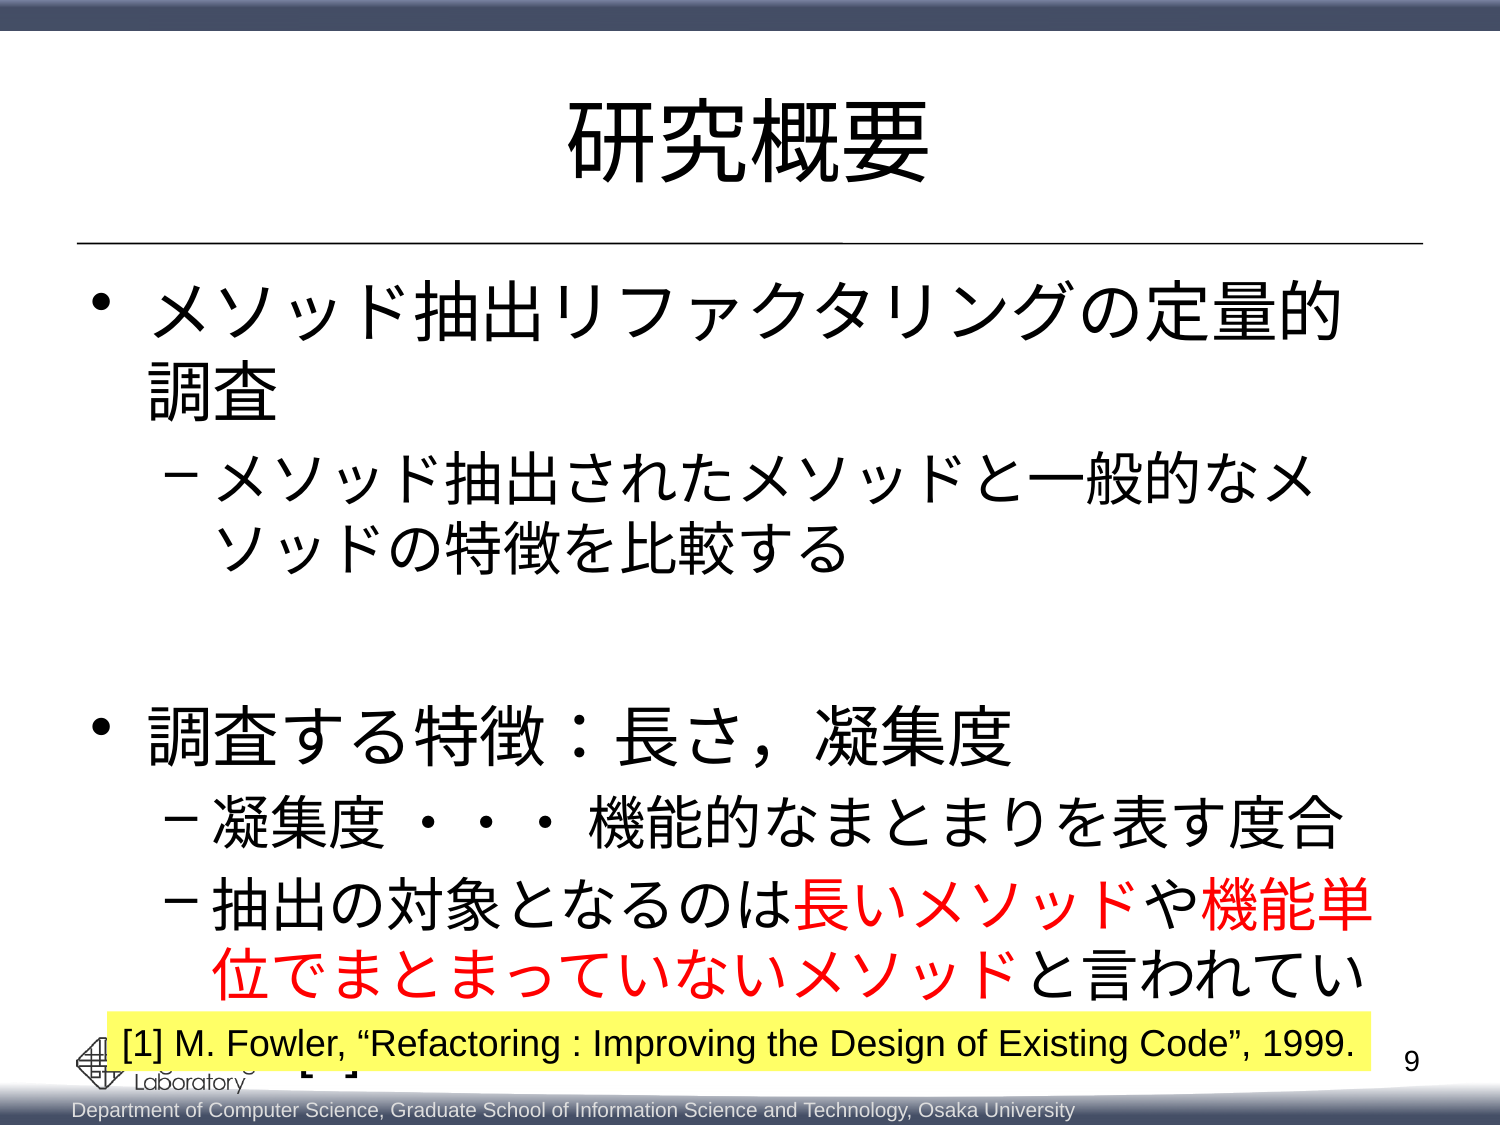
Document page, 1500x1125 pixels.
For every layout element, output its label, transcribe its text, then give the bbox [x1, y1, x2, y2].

text_box [1] M. Fowler, “Refactoring : Improving the Design of Existing Code”, 1999. [107, 1011, 1372, 1072]
slide_number 8 [1246, 1034, 1436, 1083]
picture [0, 1059, 1500, 1125]
title 研究概要 [74, 44, 1424, 233]
picture [0, 0, 1500, 31]
list メソッド抽出リファクタリングの定量的調査 メソッド抽出されたメソッドと一般的なメソッドの特徴を比較する 調査する特徴：長さ，凝集度 凝集度 ・・・ 機能的なまとまりを表す度合 抽出の対象となるのは長いメソッドや機能単位でまとまっていないメソッドと言われている [1] [74, 262, 1426, 1059]
